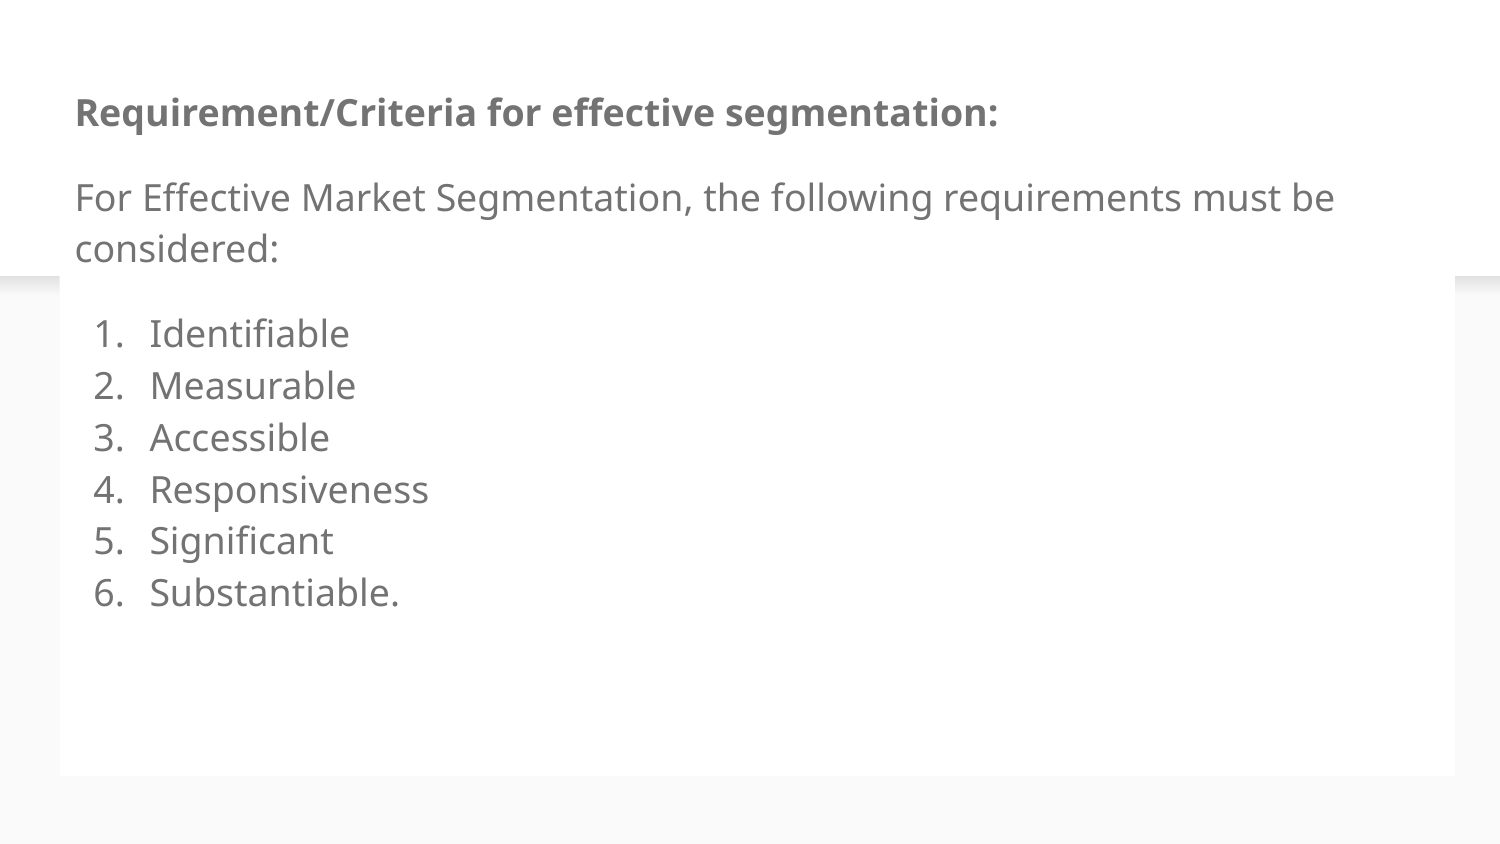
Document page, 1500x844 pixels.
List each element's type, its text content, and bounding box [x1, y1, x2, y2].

list Requirement/Criteria for effective segmentation: For Effective Market Segmentation, the following requirements must be considered: Identifiable Measurable Accessible Responsiveness Significant Substantiable. [59, 66, 1455, 777]
